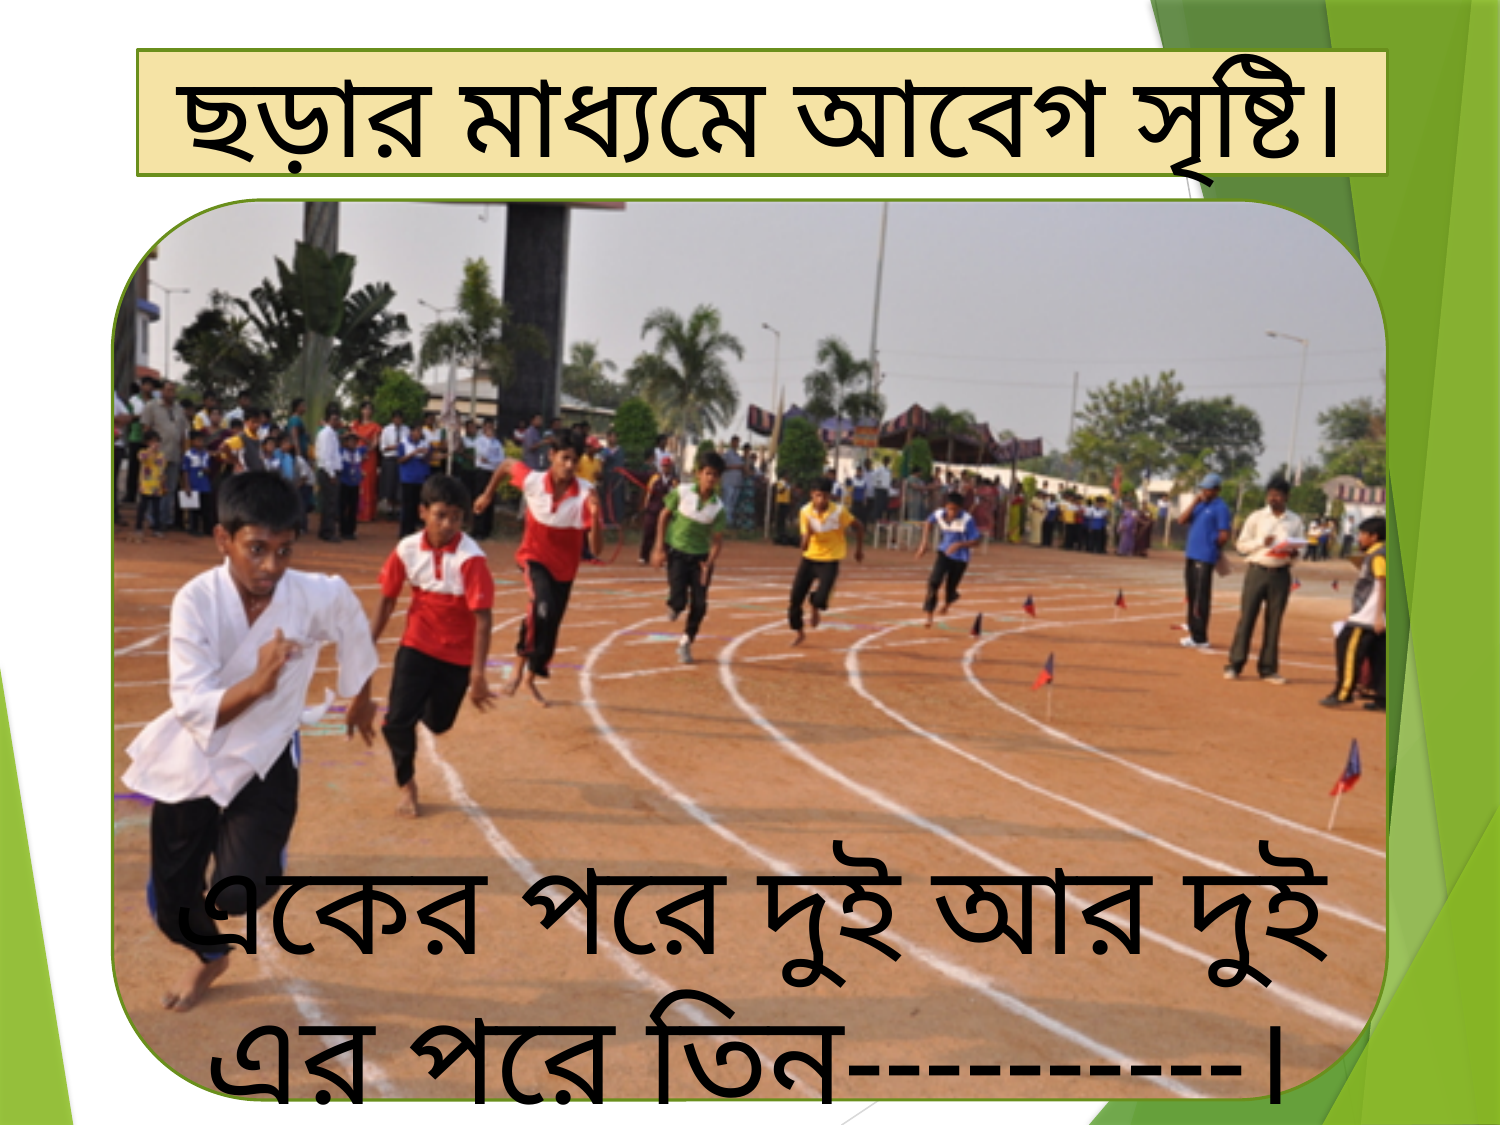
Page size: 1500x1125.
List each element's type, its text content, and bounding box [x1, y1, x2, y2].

text_box একের পরে দুই আর দুই এর পরে তিন----------। [110, 198, 1390, 1102]
text_box ছড়ার মাধ্যমে আবেগ সৃষ্টি। [136, 48, 1389, 177]
